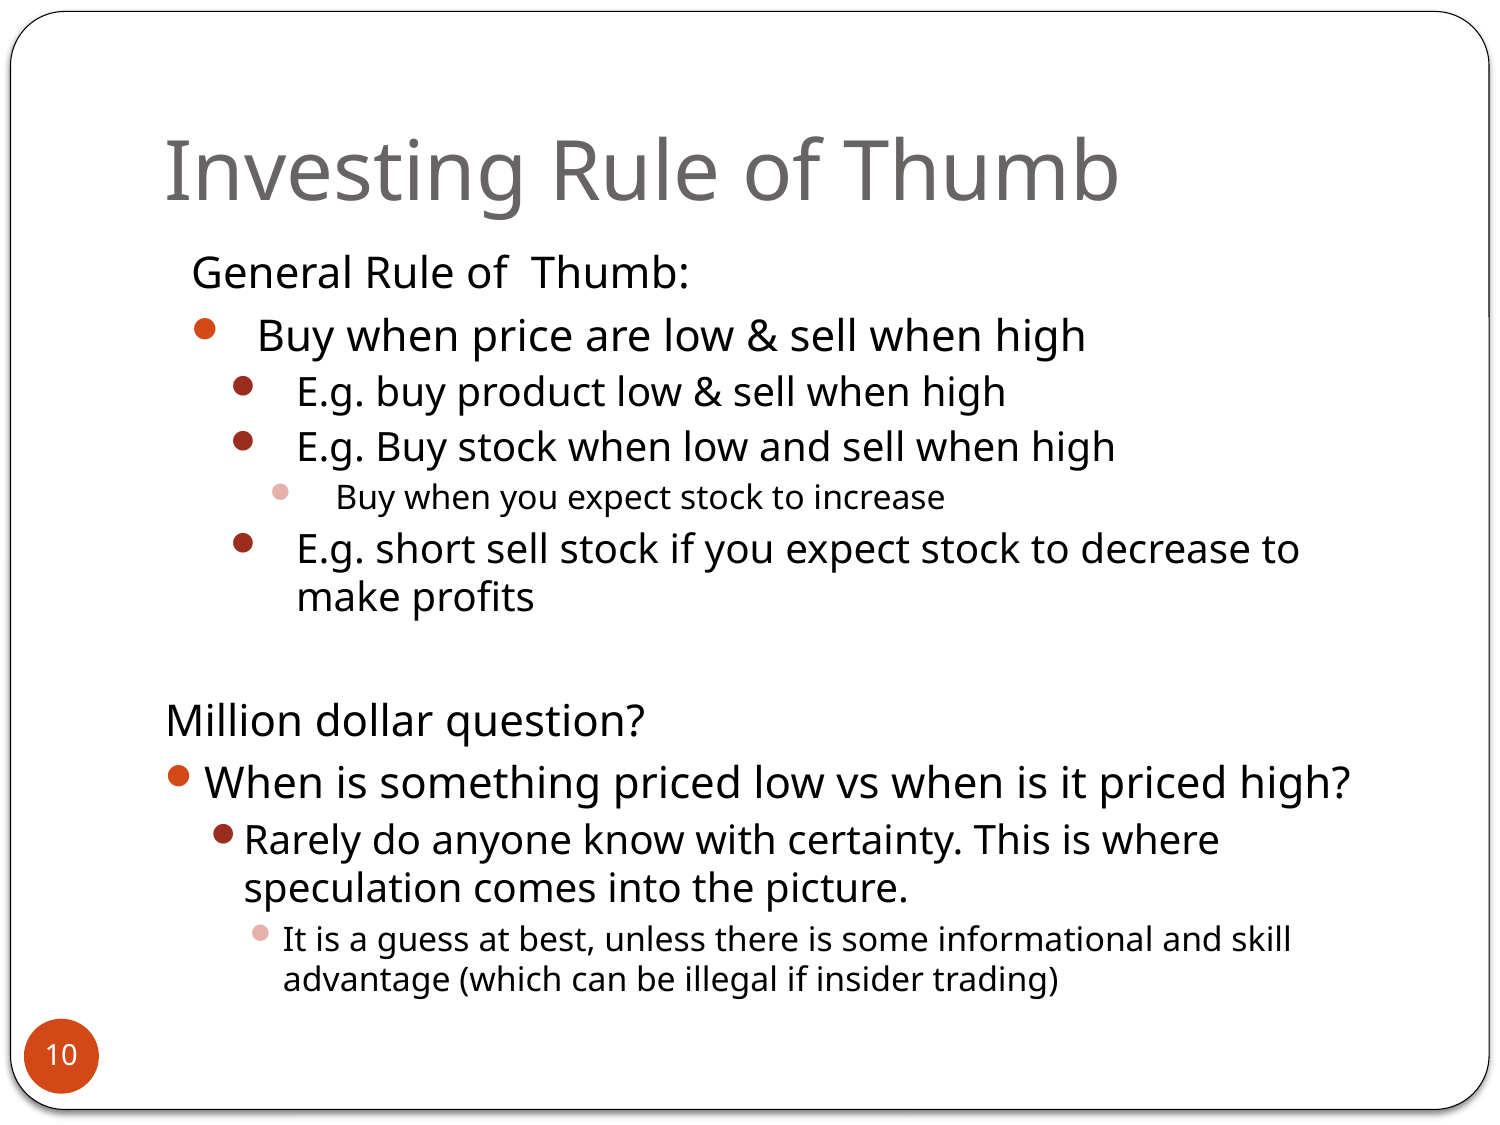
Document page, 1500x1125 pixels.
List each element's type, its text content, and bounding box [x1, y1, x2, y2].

slide_number 10 [23, 1018, 99, 1094]
title Investing Rule of Thumb [150, 45, 1425, 233]
list General Rule of Thumb: Buy when price are low & sell when high E.g. buy product low & sell when high E.g. Buy stock when low and sell when high Buy when you expect stock to increase E.g. short sell stock if you expect stock to decrease to make profits Million dollar question? When is something priced low vs when is it priced high? Rarely do anyone know with certainty. This is where speculation comes into the picture. It is a guess at best, unless there is some informational and skill advantage (which can be illegal if insider trading) [150, 237, 1425, 1013]
